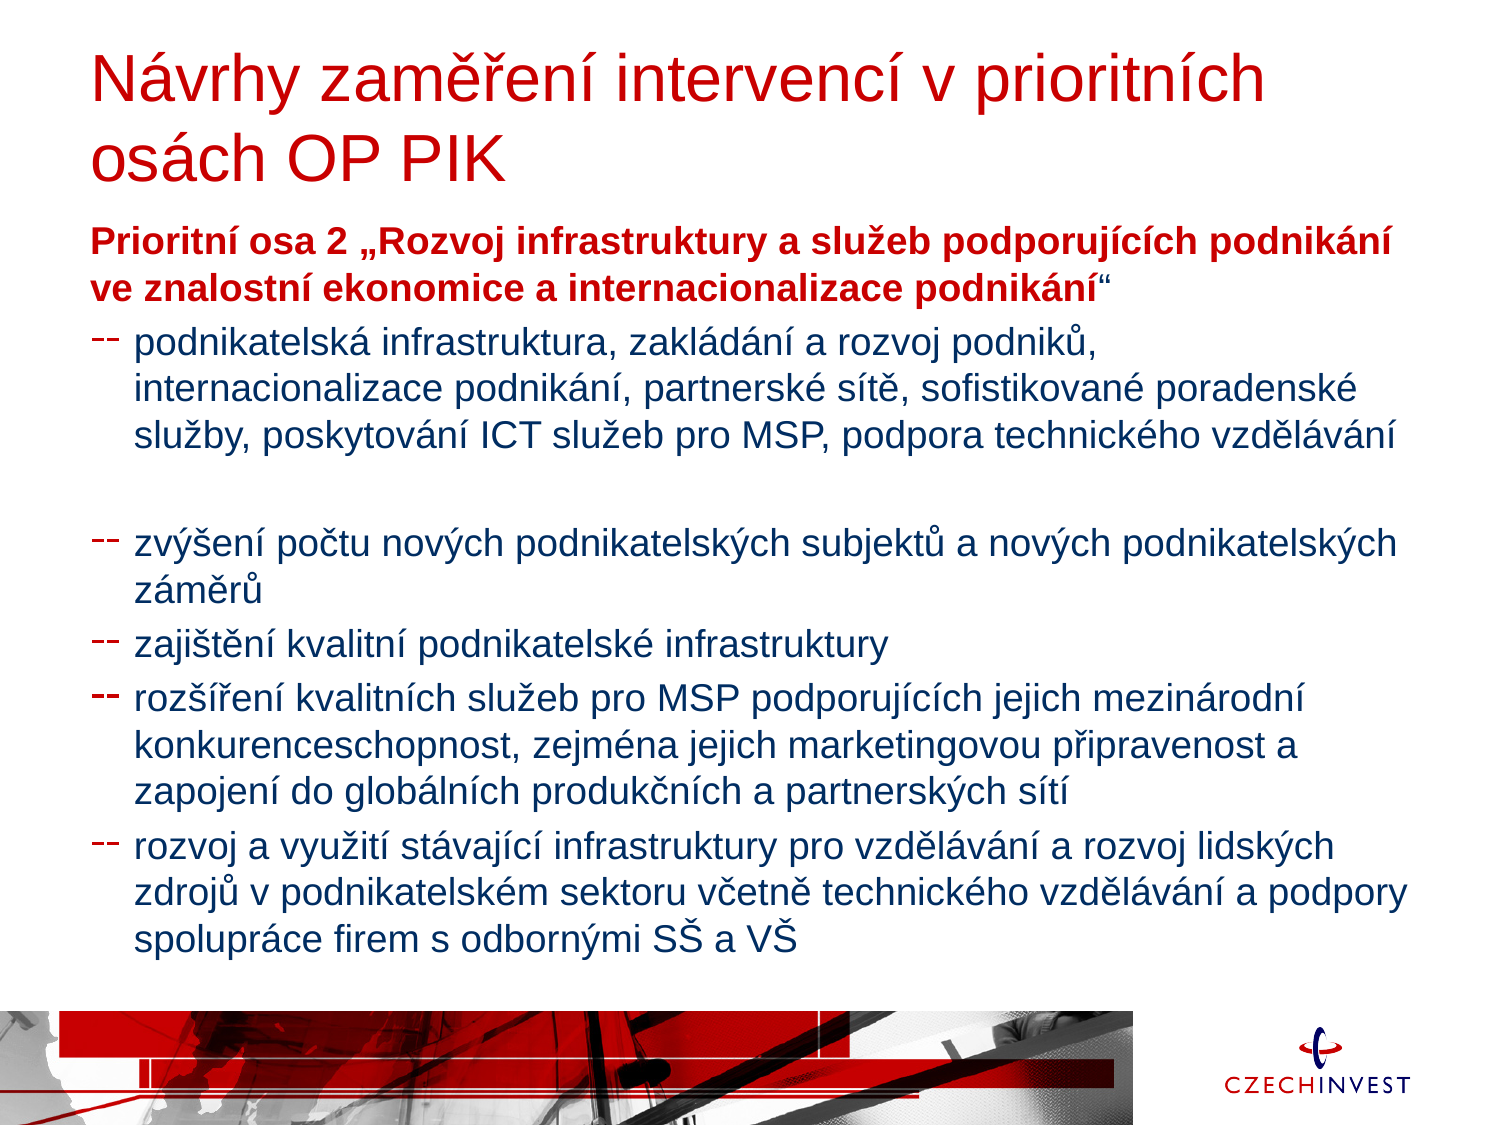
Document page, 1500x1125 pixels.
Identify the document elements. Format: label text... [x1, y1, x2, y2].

picture [1222, 1020, 1413, 1099]
title Návrhy zaměření intervencí v prioritních osách OP PIK [75, 45, 1424, 185]
picture [0, 1011, 1133, 1125]
list Prioritní osa 2 „Rozvoj infrastruktury a služeb podporujících podnikání ve znalostní ekonomice a internacionalizace podnikání“ podnikatelská infrastruktura, zakládání a rozvoj podniků, internacionalizace podnikání, partnerské sítě, sofistikované poradenské služby, poskytování ICT služeb pro MSP, podpora technického vzdělávání zvýšení počtu nových podnikatelských subjektů a nových podnikatelských záměrů zajištění kvalitní podnikatelské infrastruktury rozšíření kvalitních služeb pro MSP podporujících jejich mezinárodní konkurenceschopnost, zejména jejich marketingovou připravenost a zapojení do globálních produkčních a partnerských sítí rozvoj a využití stávající infrastruktury pro vzdělávání a rozvoj lidských zdrojů v podnikatelském sektoru včetně technického vzdělávání a podpory spolupráce firem s odbornými SŠ a VŠ [75, 208, 1425, 988]
